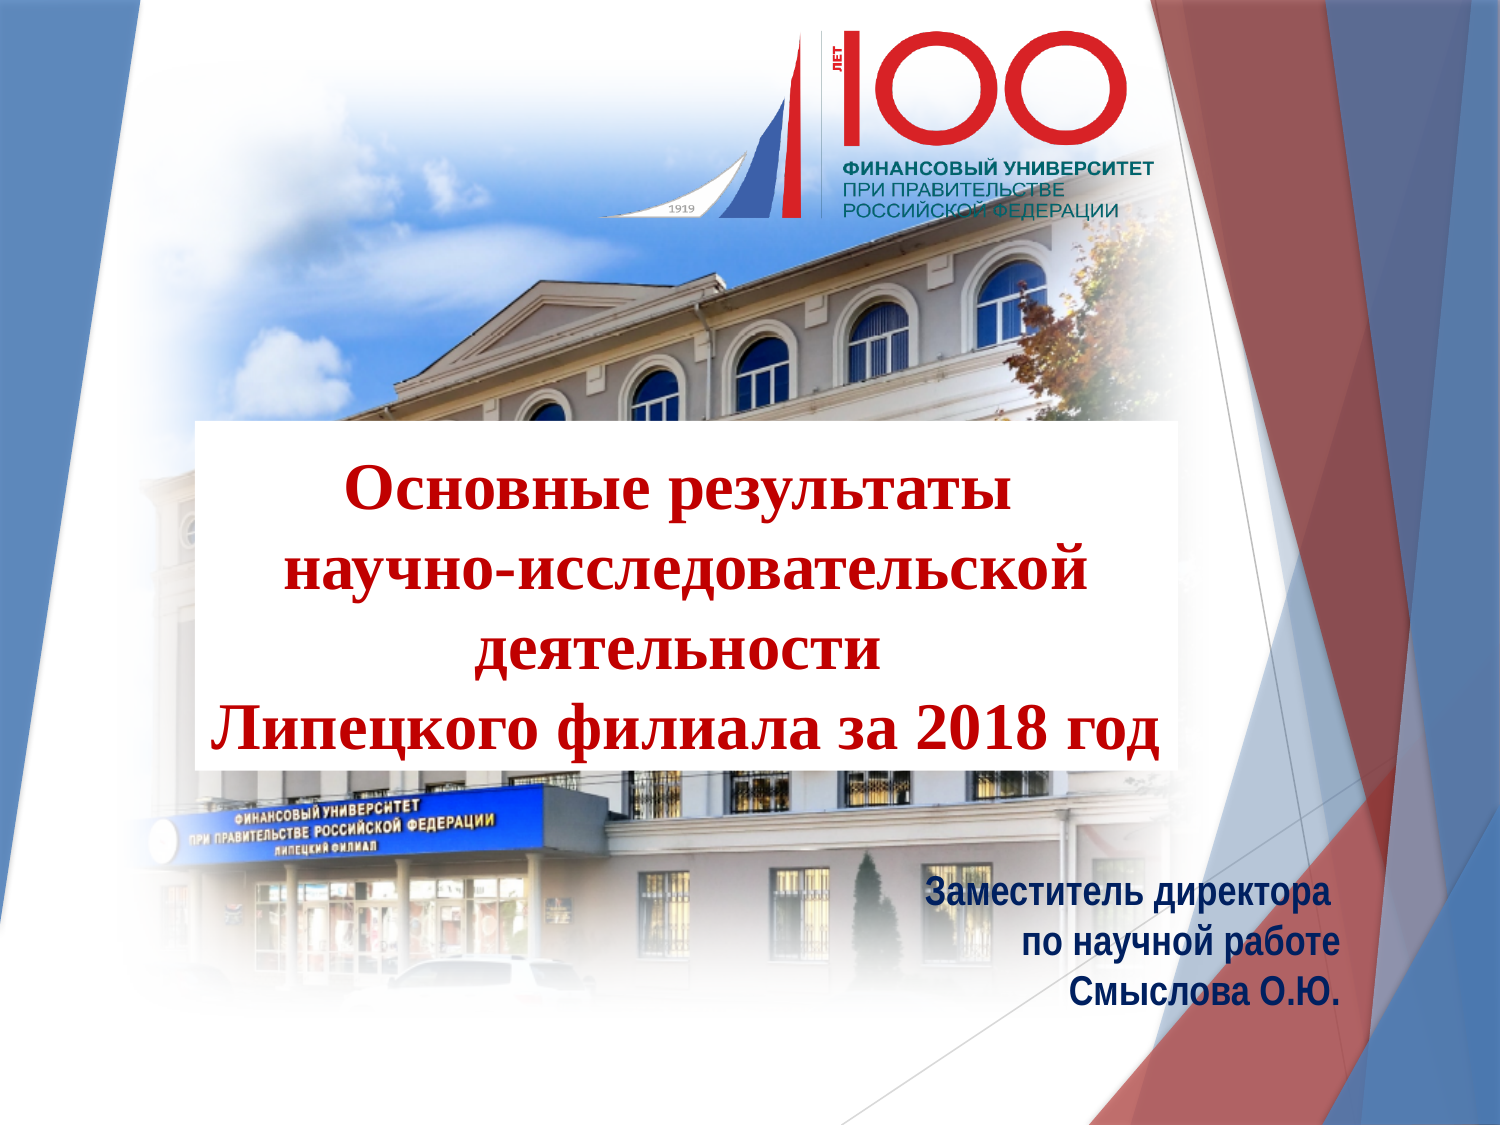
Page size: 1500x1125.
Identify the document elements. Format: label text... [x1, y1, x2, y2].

picture [111, 30, 1215, 1024]
text_box Заместитель директора по научной работе Смыслова О.Ю. [1220, 856, 1356, 1021]
